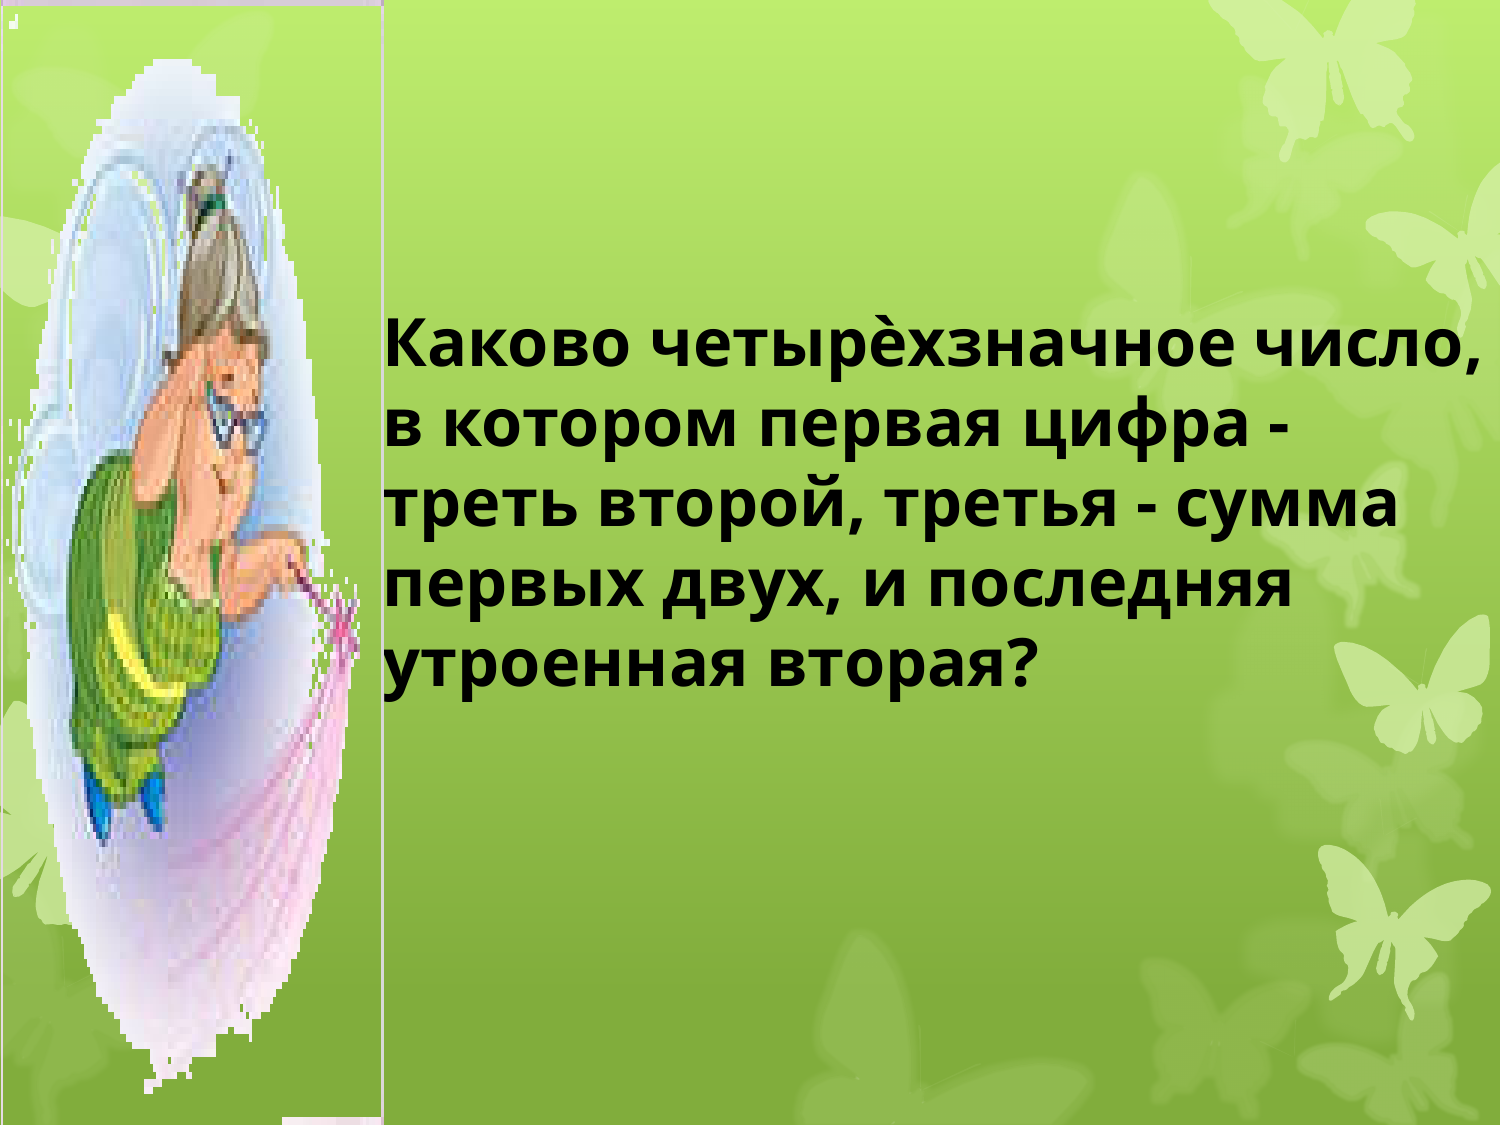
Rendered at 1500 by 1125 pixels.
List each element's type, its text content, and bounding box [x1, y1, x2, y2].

text_box Каково четырѐхзначное число, в котором первая цифра - треть второй, третья - сумма первых двух, и последняя утроенная вторая? [388, 292, 1500, 708]
picture [1, 0, 384, 1125]
